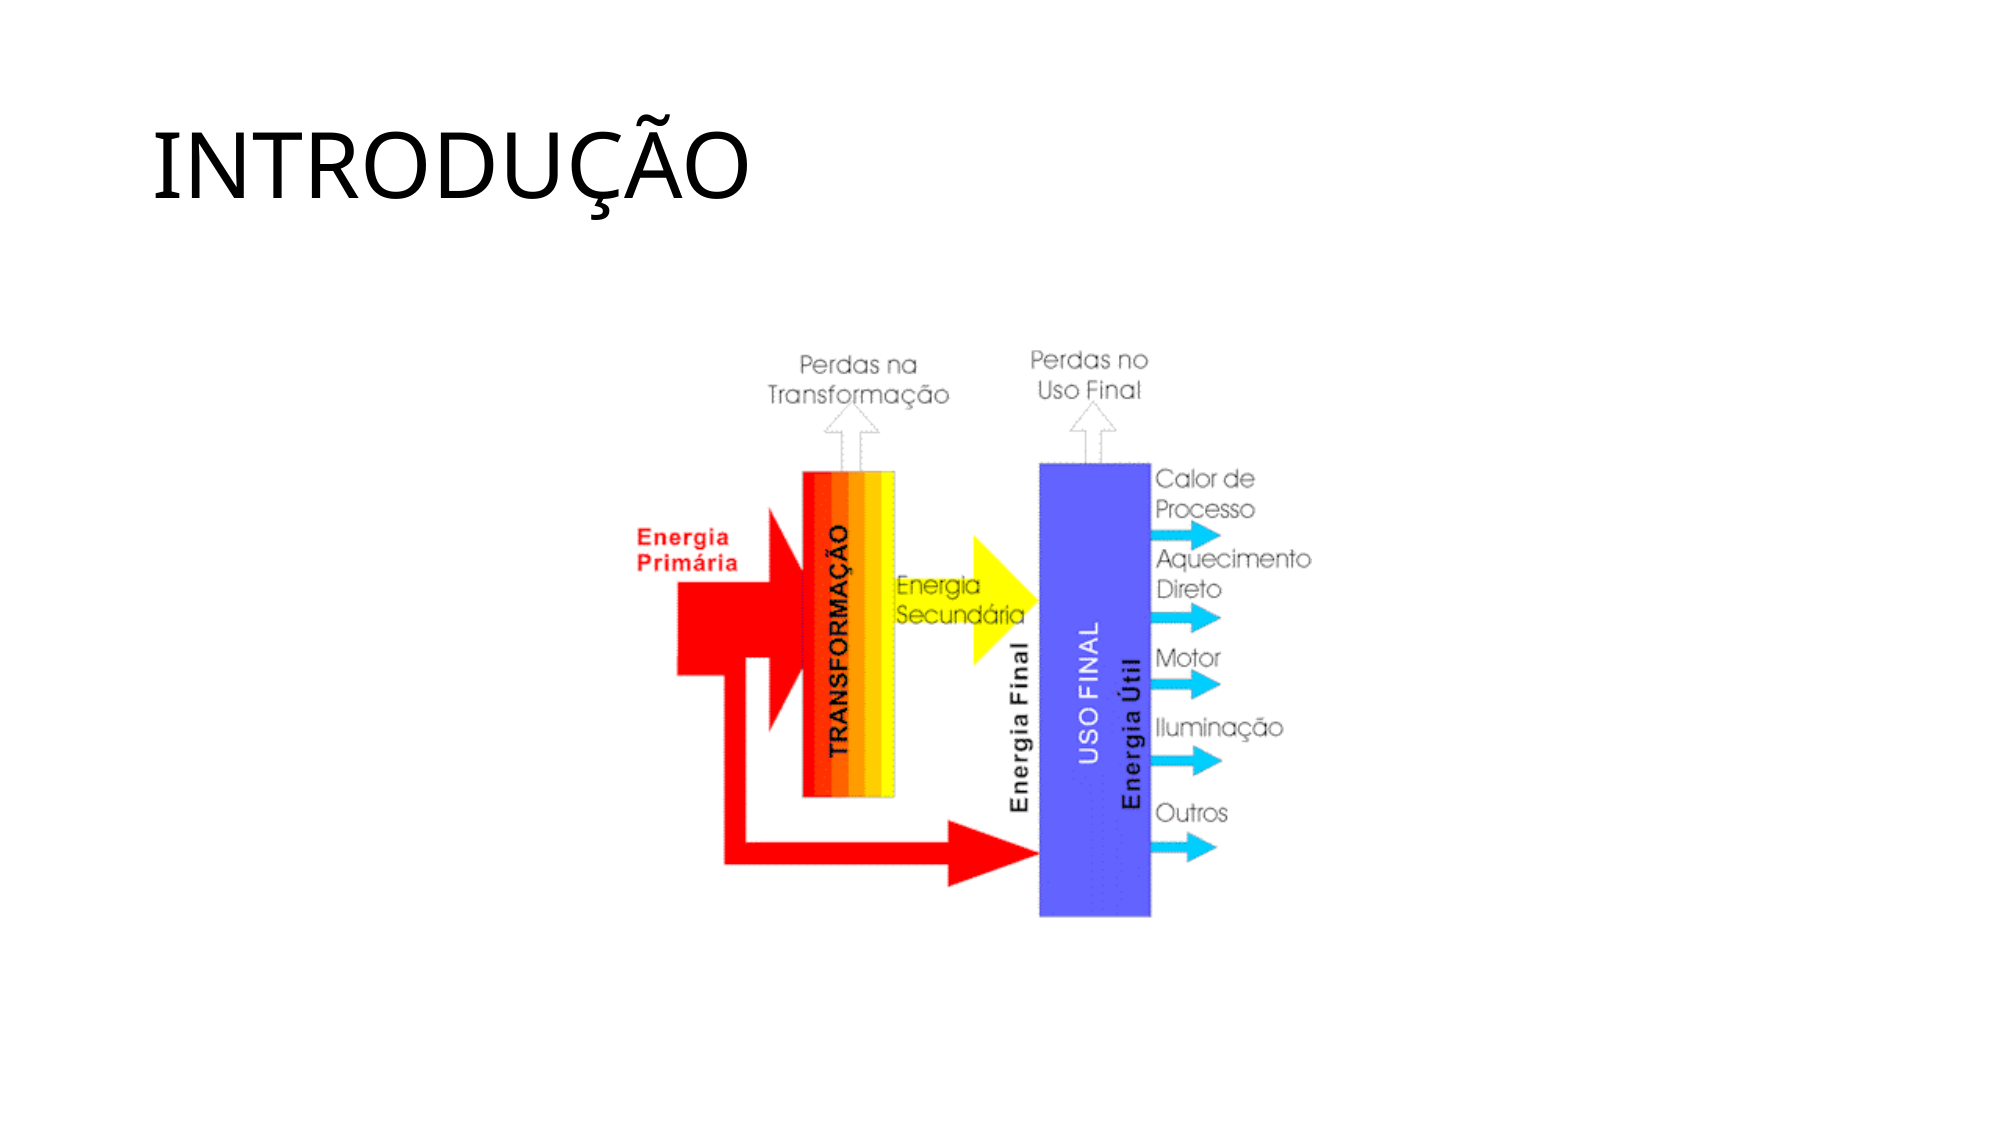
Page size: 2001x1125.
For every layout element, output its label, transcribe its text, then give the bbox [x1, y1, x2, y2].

title INTRODUÇÃO [137, 59, 1863, 278]
picture [633, 349, 1312, 921]
